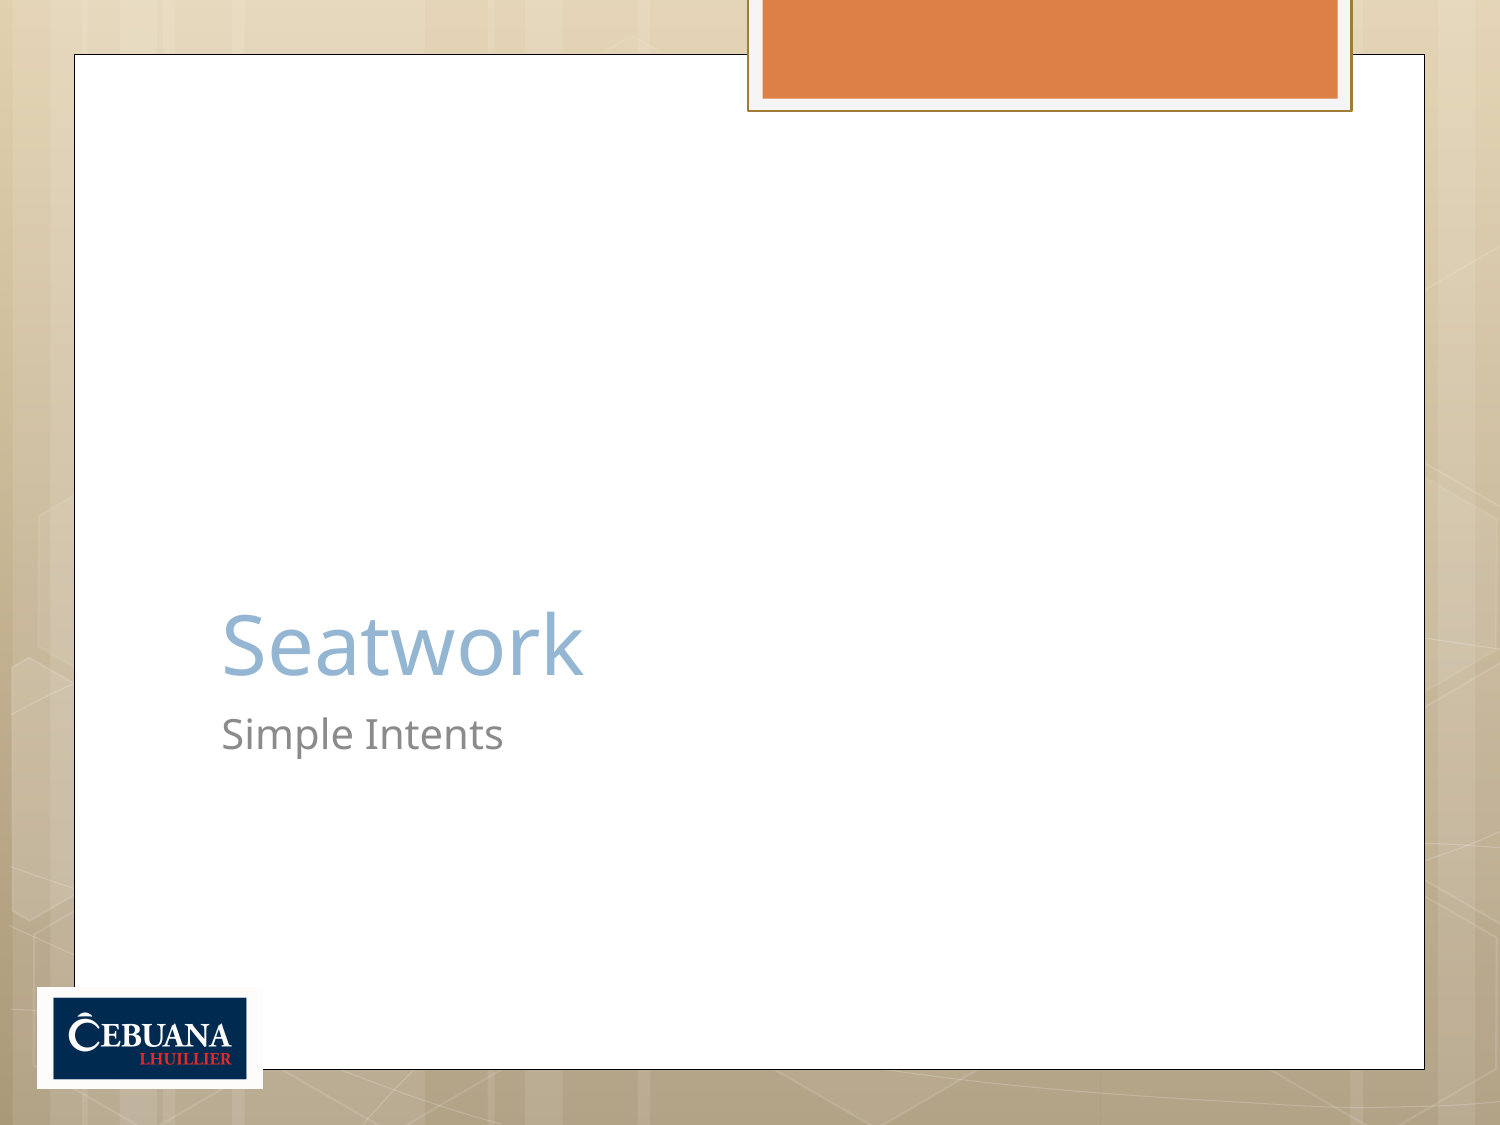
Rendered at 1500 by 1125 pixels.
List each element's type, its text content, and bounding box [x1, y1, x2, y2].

title Seatwork [206, 475, 1296, 699]
list Simple Intents [206, 699, 1296, 950]
picture [37, 987, 263, 1089]
